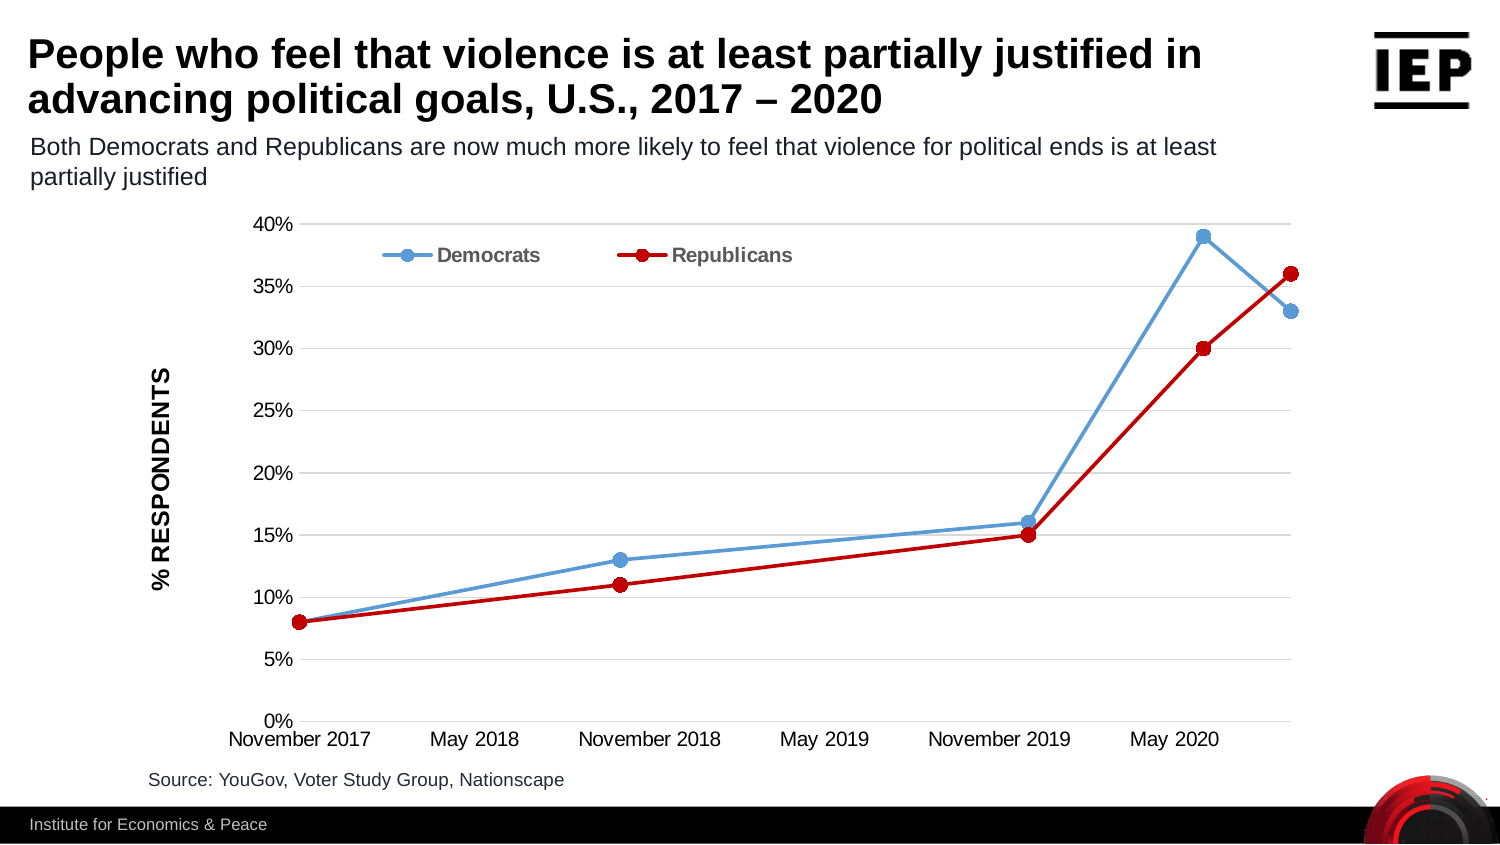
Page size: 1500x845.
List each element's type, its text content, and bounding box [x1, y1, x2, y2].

text_box People who feel that violence is at least partially justified in advancing political goals, U.S., 2017 – 2020 [27, 32, 1292, 78]
text_box Both Democrats and Republicans are now much more likely to feel that violence for political ends is at least partially justified [18, 124, 1281, 197]
picture [1350, 760, 1500, 844]
chart [110, 202, 1359, 775]
text_box Source: YouGov, Voter Study Group, Nationscape [133, 783, 580, 821]
picture [1373, 32, 1473, 109]
